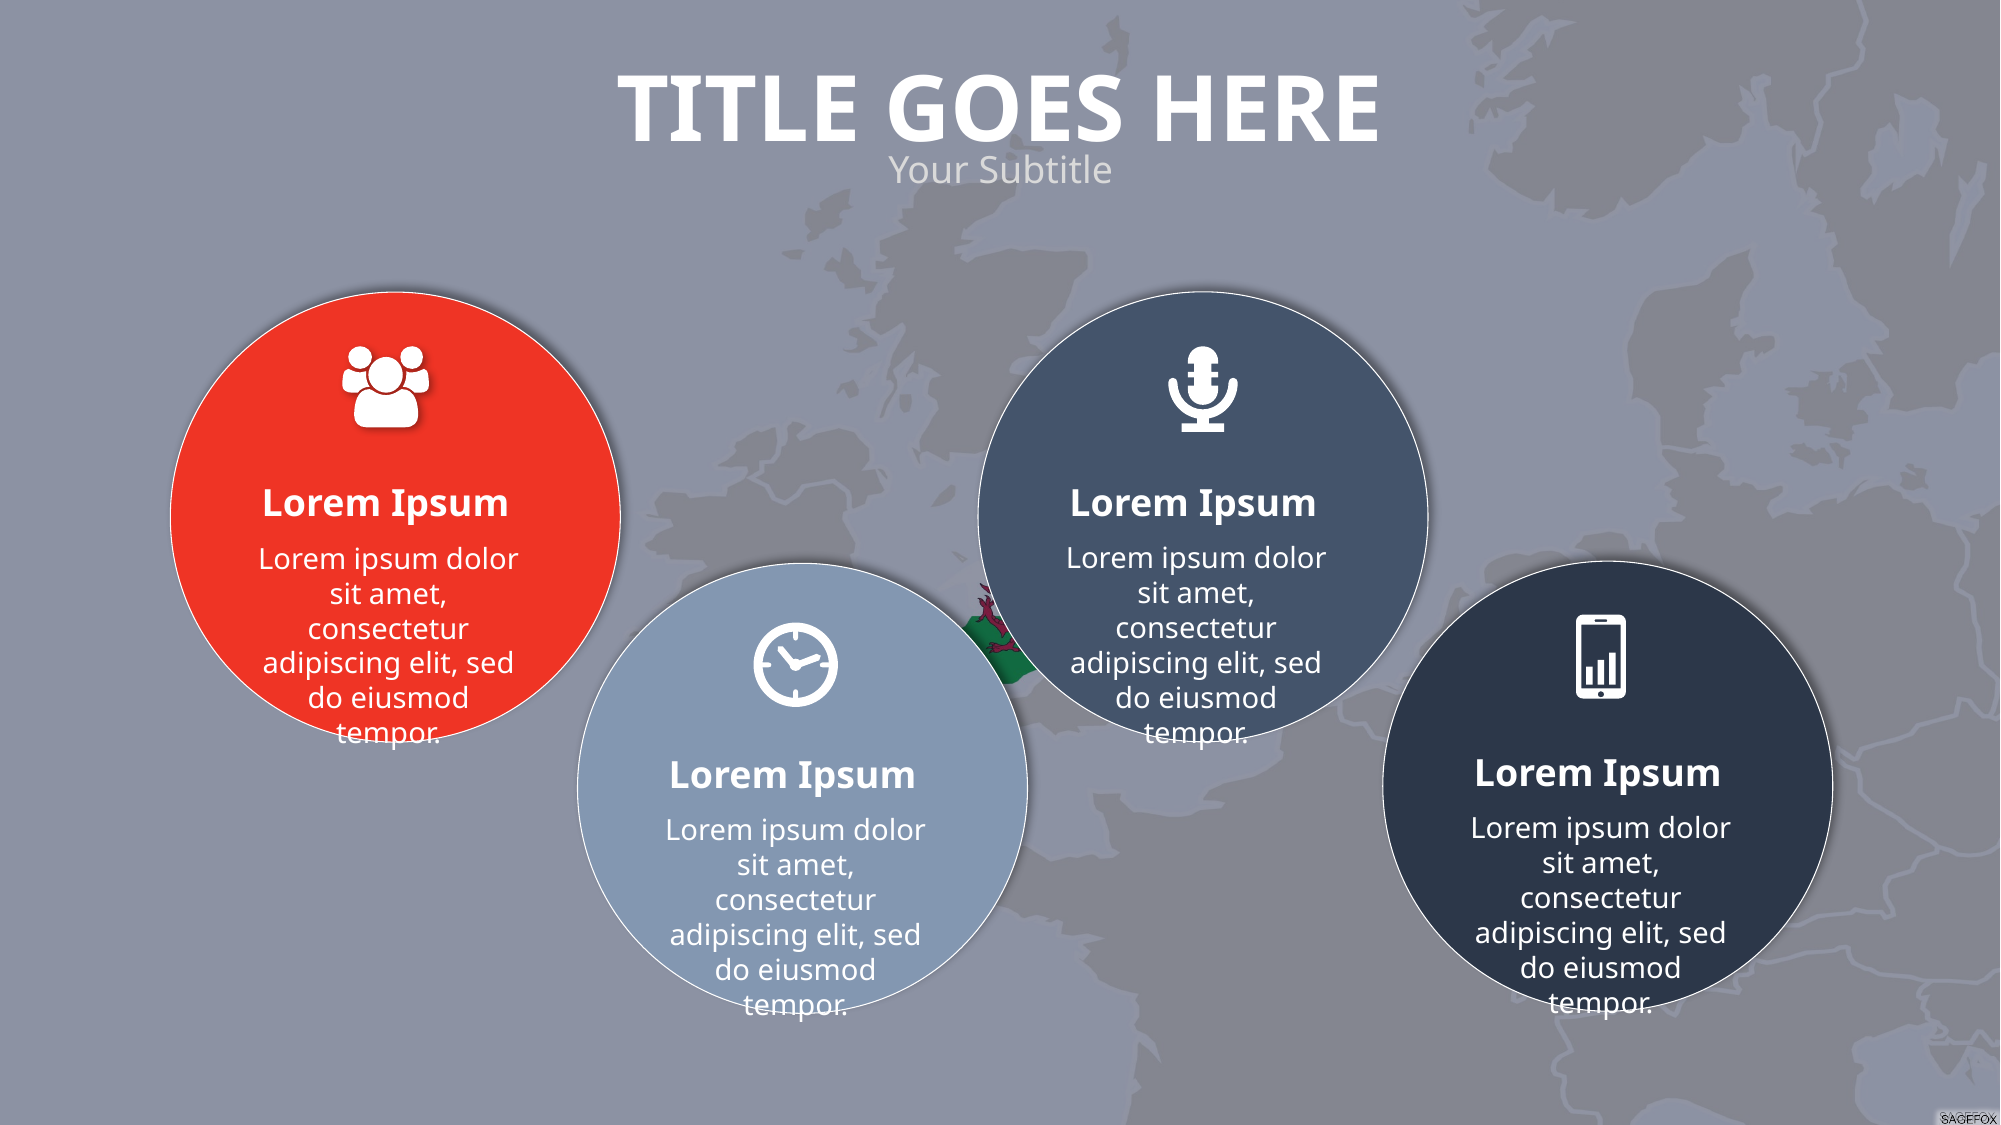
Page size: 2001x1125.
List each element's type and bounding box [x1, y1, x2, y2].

text_box [169, 291, 622, 744]
text_box [1447, 741, 1748, 959]
text_box [642, 743, 943, 961]
text_box [1575, 614, 1626, 699]
text_box [753, 622, 838, 707]
picture [1938, 1114, 1999, 1125]
text_box [1168, 346, 1238, 432]
text_box [1043, 471, 1344, 689]
text_box [976, 290, 1430, 743]
text_box [548, 42, 1452, 199]
text_box [342, 346, 429, 428]
text_box [235, 471, 536, 690]
text_box [1381, 560, 1834, 1013]
text_box [576, 562, 1029, 1015]
